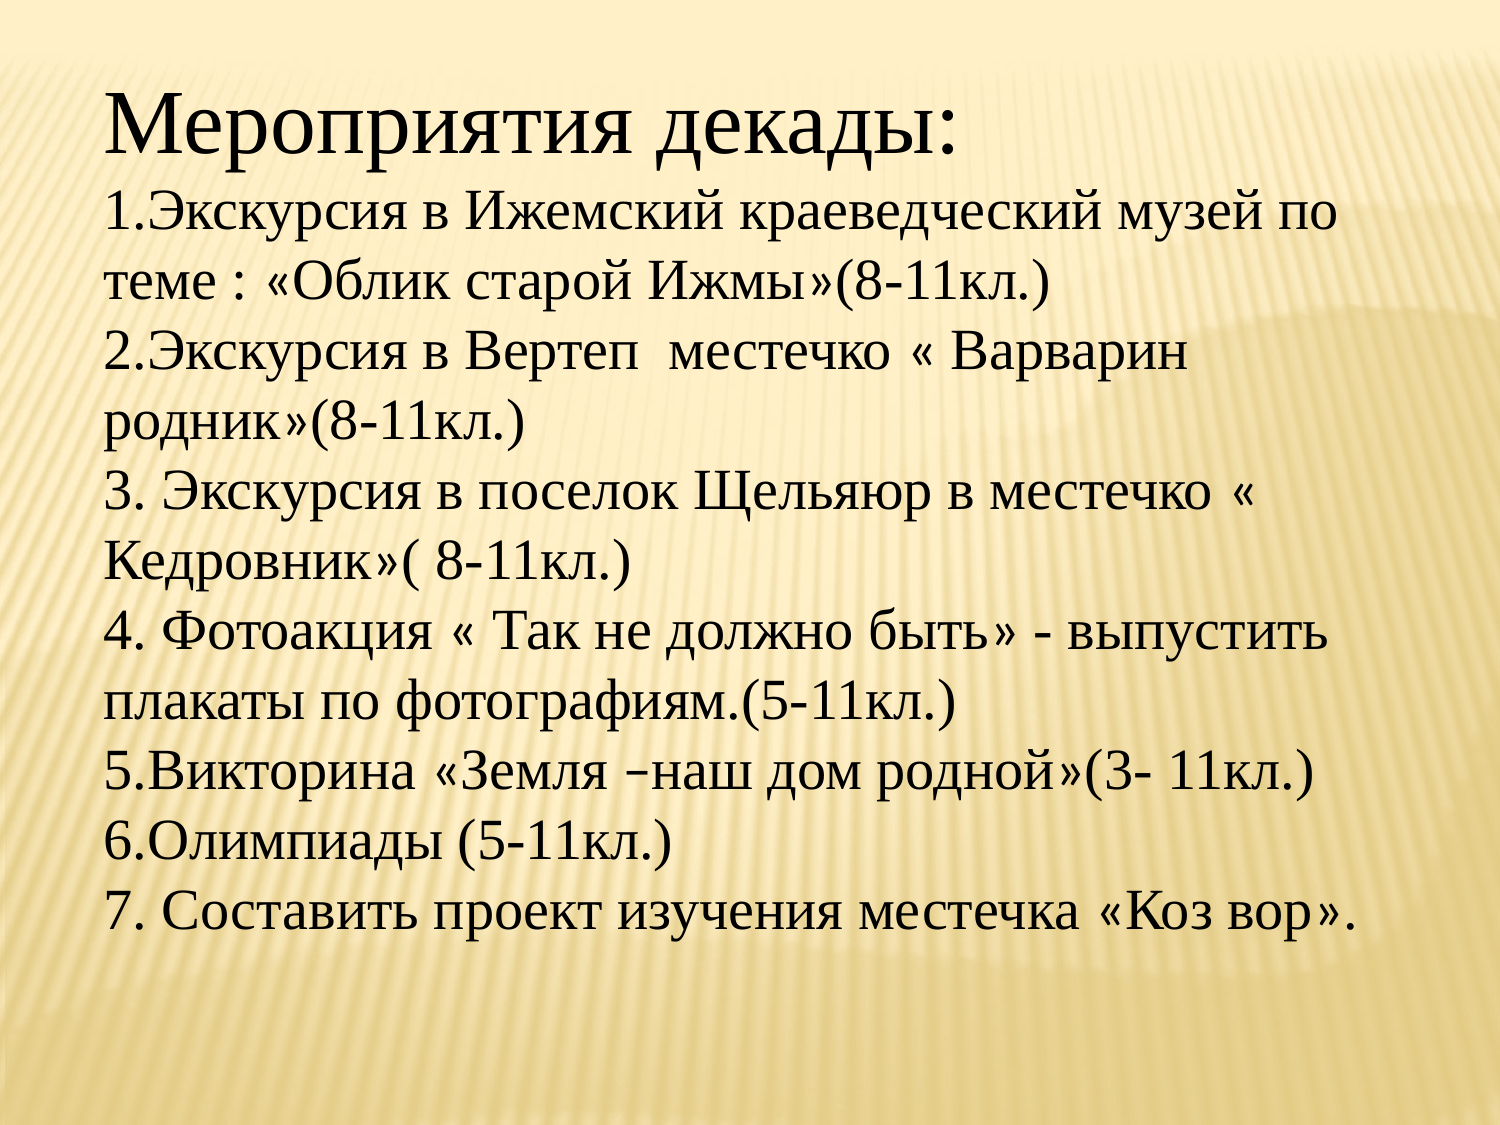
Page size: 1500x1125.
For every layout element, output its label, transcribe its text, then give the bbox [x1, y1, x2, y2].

text_box Мероприятия декады: 1.Экскурсия в Ижемский краеведческий музей по теме : «Облик старой Ижмы»(8-11кл.) 2.Экскурсия в Вертеп местечко « Варварин родник»(8-11кл.) 3. Экскурсия в поселок Щельяюр в местечко « Кедровник»( 8-11кл.) 4. Фотоакция « Так не должно быть» - выпустить плакаты по фотографиям.(5-11кл.) 5.Викторина «Земля –наш дом родной»(3- 11кл.) 6.Олимпиады (5-11кл.) 7. Составить проект изучения местечка «Коз вор». [88, 54, 1424, 949]
